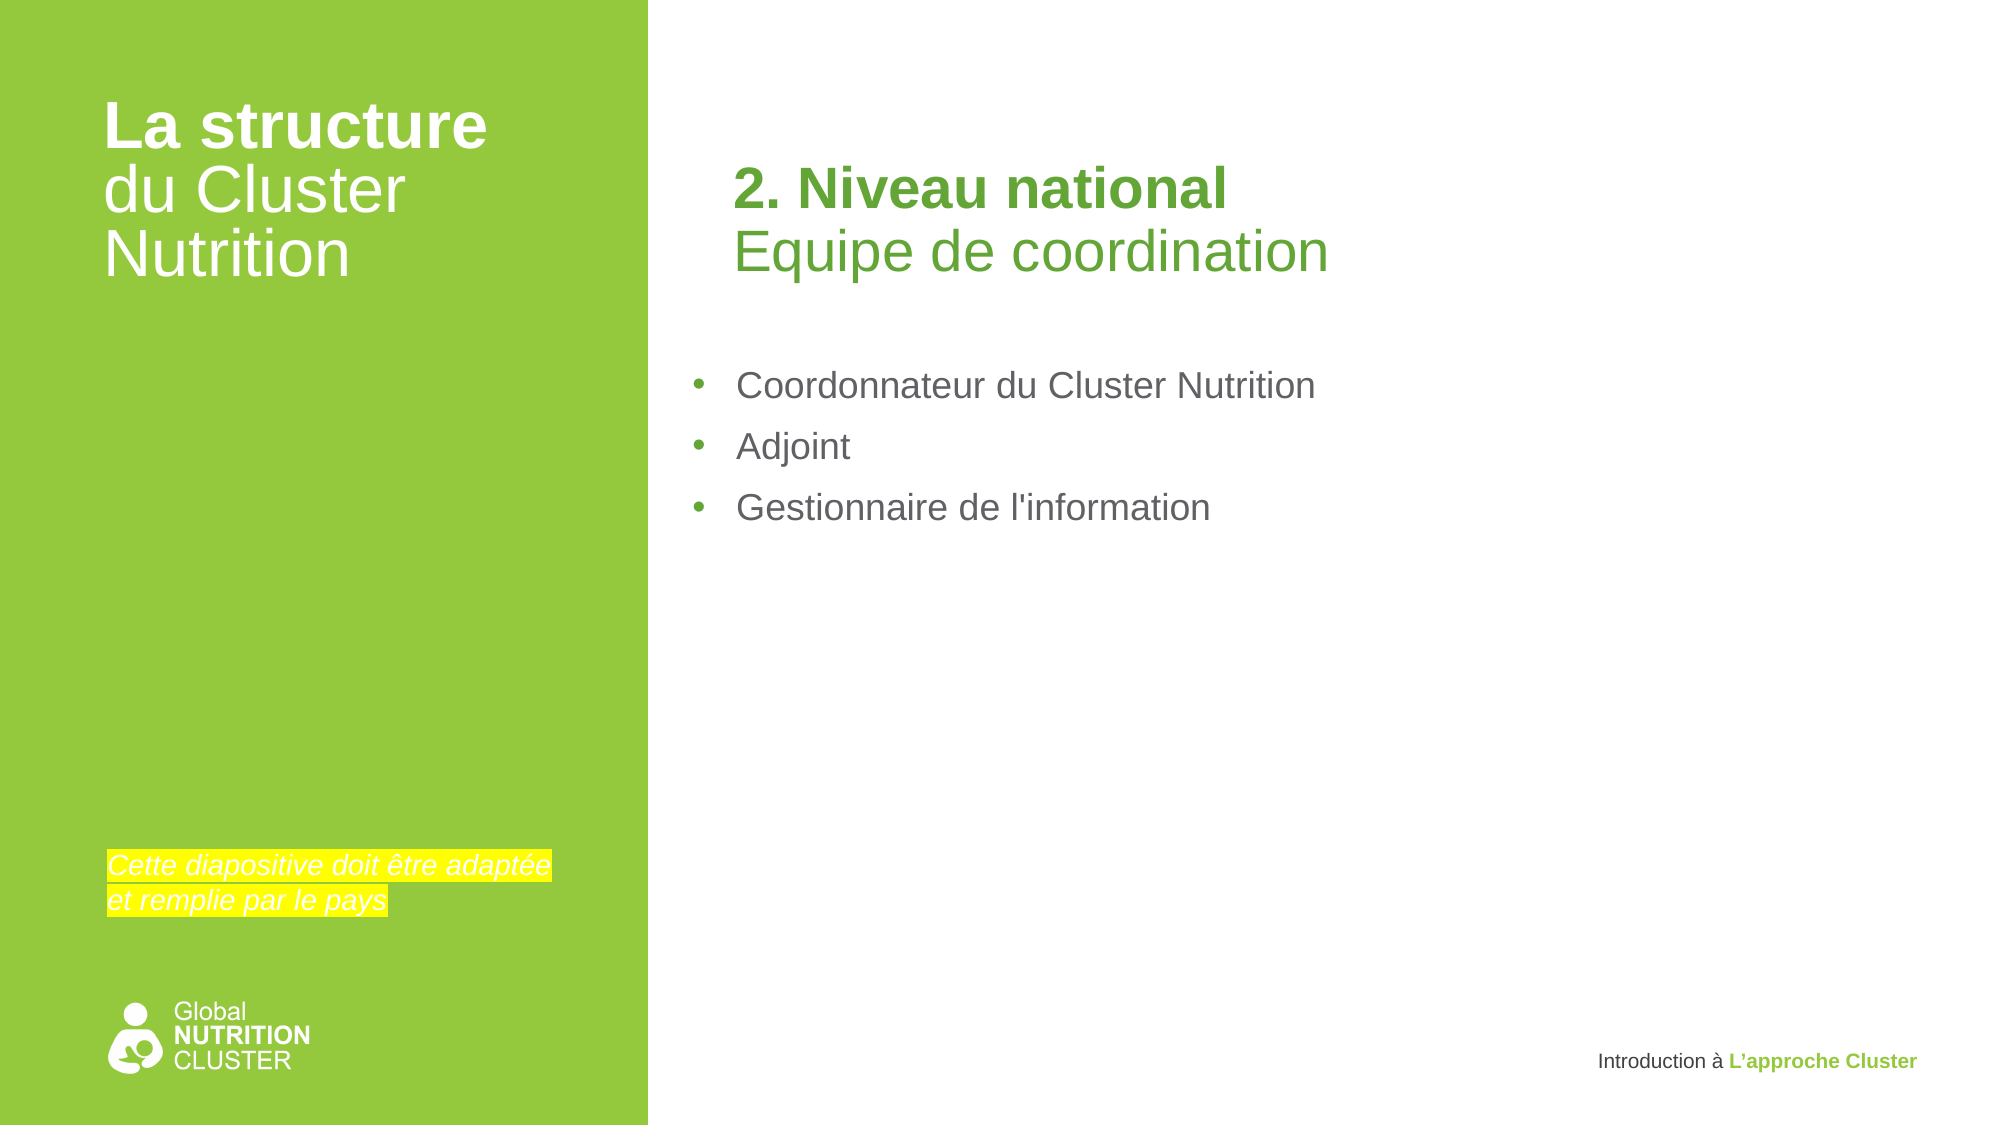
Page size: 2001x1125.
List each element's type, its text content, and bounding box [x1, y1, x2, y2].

text_box 2. Niveau national Equipe de coordination [733, 150, 1780, 292]
text_box Cette diapositive doit être adaptée et remplie par le pays [107, 839, 584, 924]
text_box [0, 0, 648, 1125]
text_box Introduction à L’approche Cluster [1277, 1037, 1918, 1078]
picture [102, 997, 314, 1079]
text_box Coordonnateur du Cluster Nutrition Adjoint Gestionnaire de l'information [692, 358, 1805, 908]
text_box La structure du Cluster Nutrition [103, 96, 610, 290]
